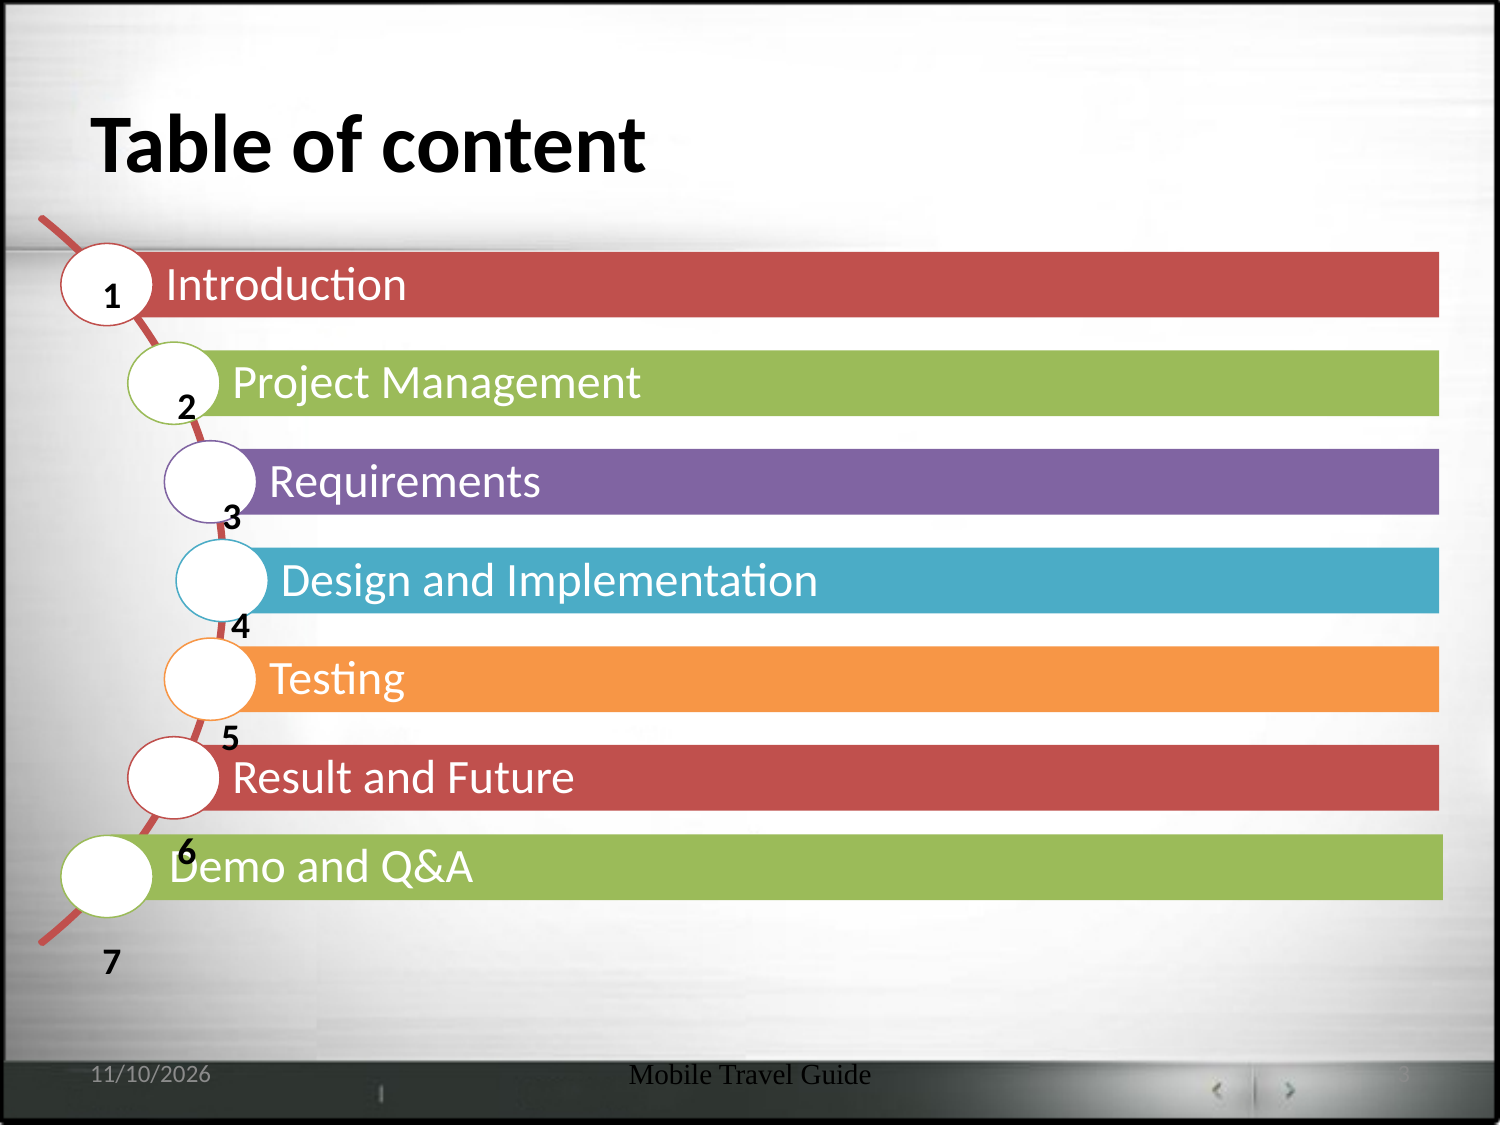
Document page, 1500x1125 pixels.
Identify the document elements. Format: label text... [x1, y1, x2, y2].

footer Mobile Travel Guide [512, 1042, 988, 1103]
title Table of content [75, 45, 1425, 217]
slide_number 3 [1074, 1042, 1425, 1103]
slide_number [75, 1042, 425, 1103]
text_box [49, 218, 1451, 1032]
picture [0, 0, 1500, 1125]
